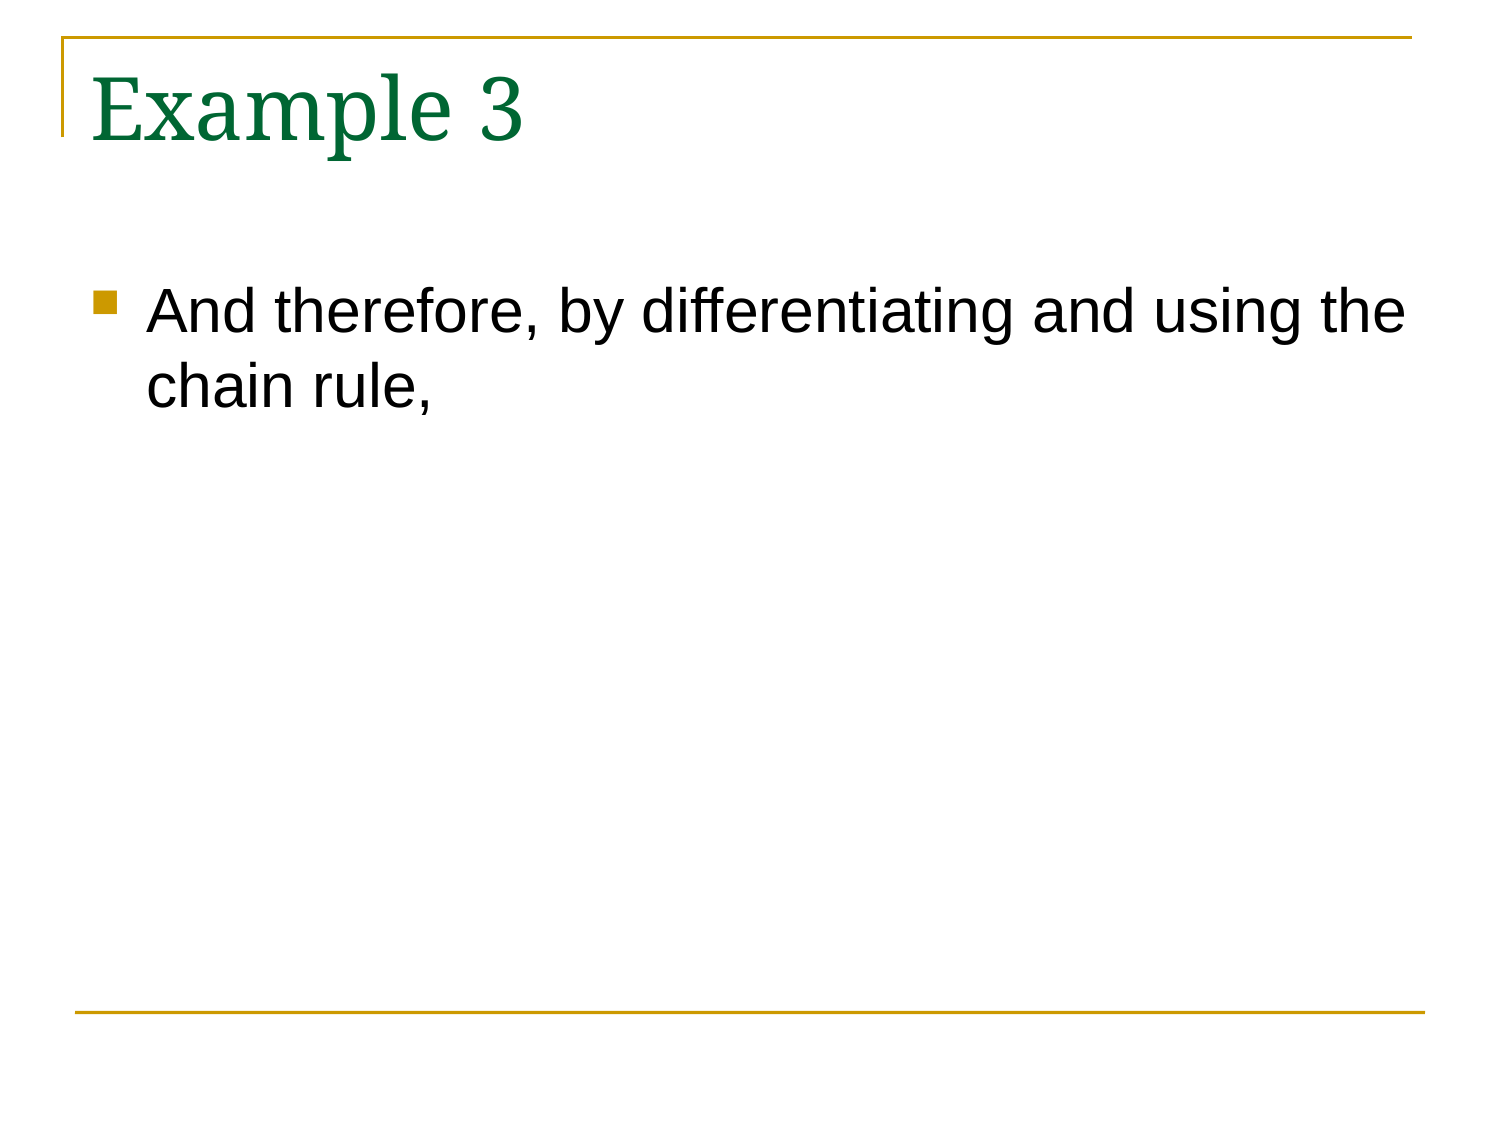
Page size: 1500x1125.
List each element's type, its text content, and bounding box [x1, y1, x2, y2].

title Example 3 [75, 45, 1425, 233]
